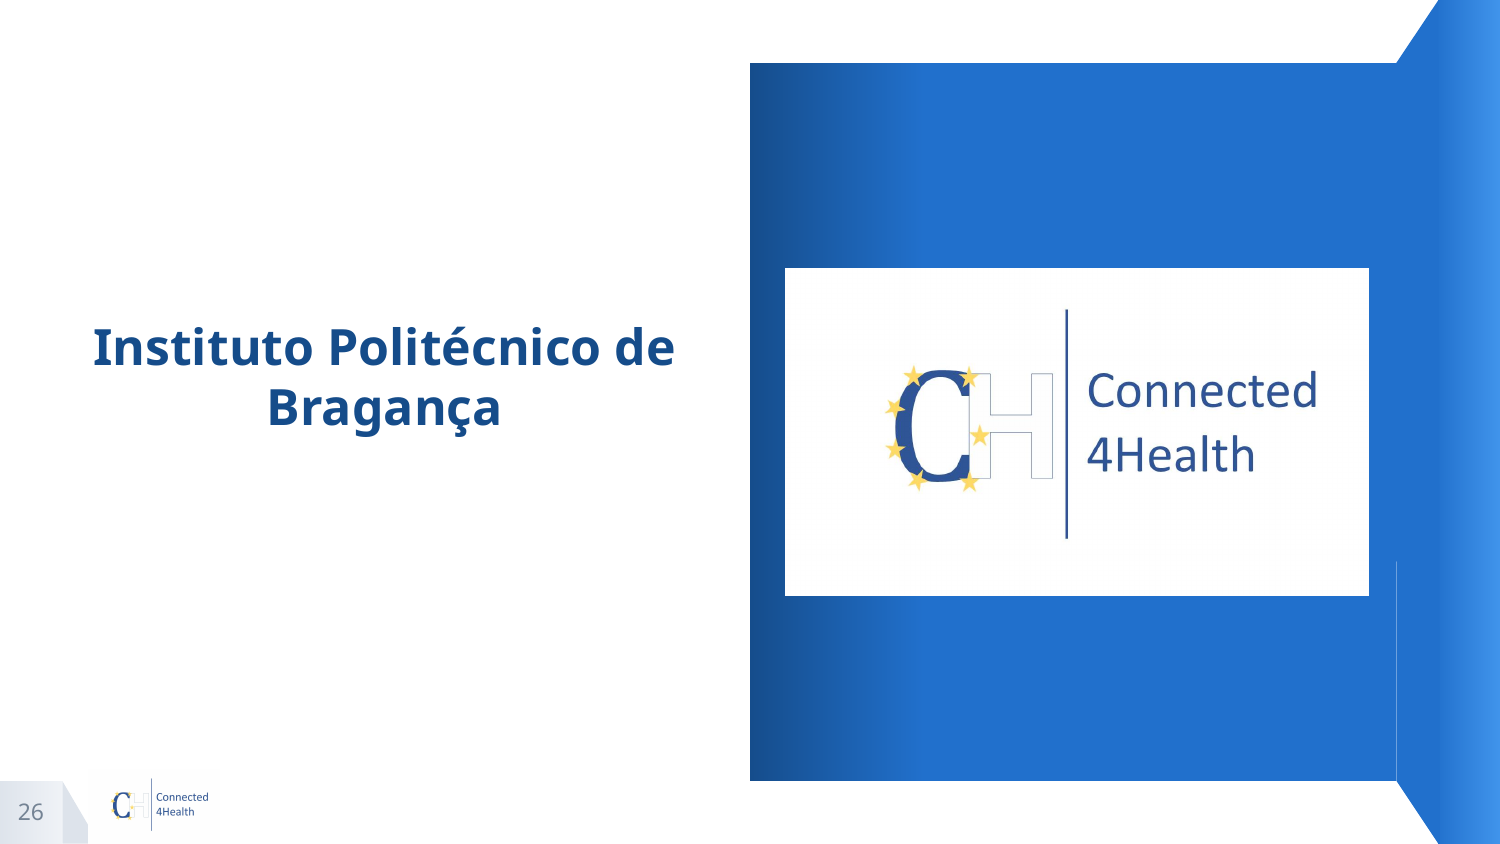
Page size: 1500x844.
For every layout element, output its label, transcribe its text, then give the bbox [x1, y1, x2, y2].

picture [88, 769, 220, 844]
slide_number 26 [0, 781, 63, 844]
picture [785, 268, 1369, 597]
list Instituto Politécnico de Bragança [88, 315, 682, 622]
